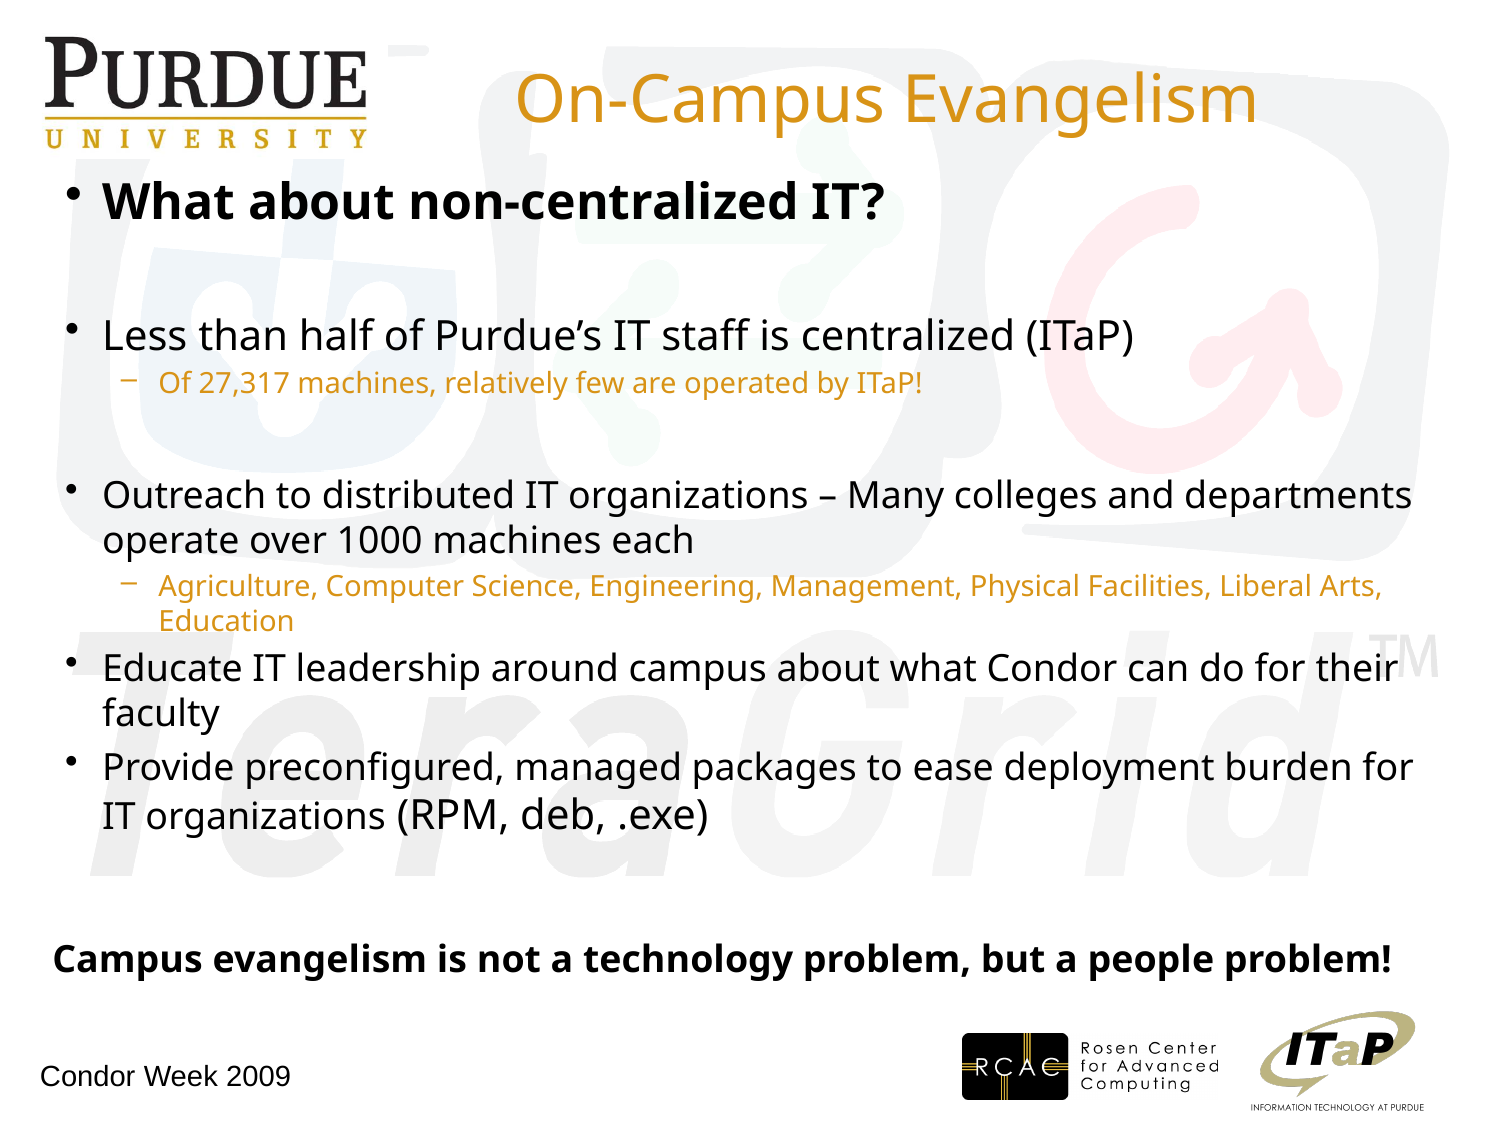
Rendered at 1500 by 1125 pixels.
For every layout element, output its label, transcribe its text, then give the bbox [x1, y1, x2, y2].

picture [24, 24, 324, 159]
list What about non-centralized IT? Less than half of Purdue’s IT staff is centralized (ITaP) Of 27,317 machines, relatively few are operated by ITaP! Outreach to distributed IT organizations – Many colleges and departments operate over 1000 machines each Agriculture, Computer Science, Engineering, Management, Physical Facilities, Liberal Arts, Education Educate IT leadership around campus about what Condor can do for their faculty Provide preconfigured, managed packages to ease deployment burden for IT organizations (RPM, deb, .exe) [49, 162, 1451, 838]
slide_number Condor Week 2009 [24, 1049, 488, 1104]
picture [1250, 1018, 1425, 1113]
title On-Campus Evangelism [324, 0, 1451, 162]
text_box Campus evangelism is not a technology problem, but a people problem! [37, 928, 1450, 1018]
picture [962, 1033, 1218, 1100]
